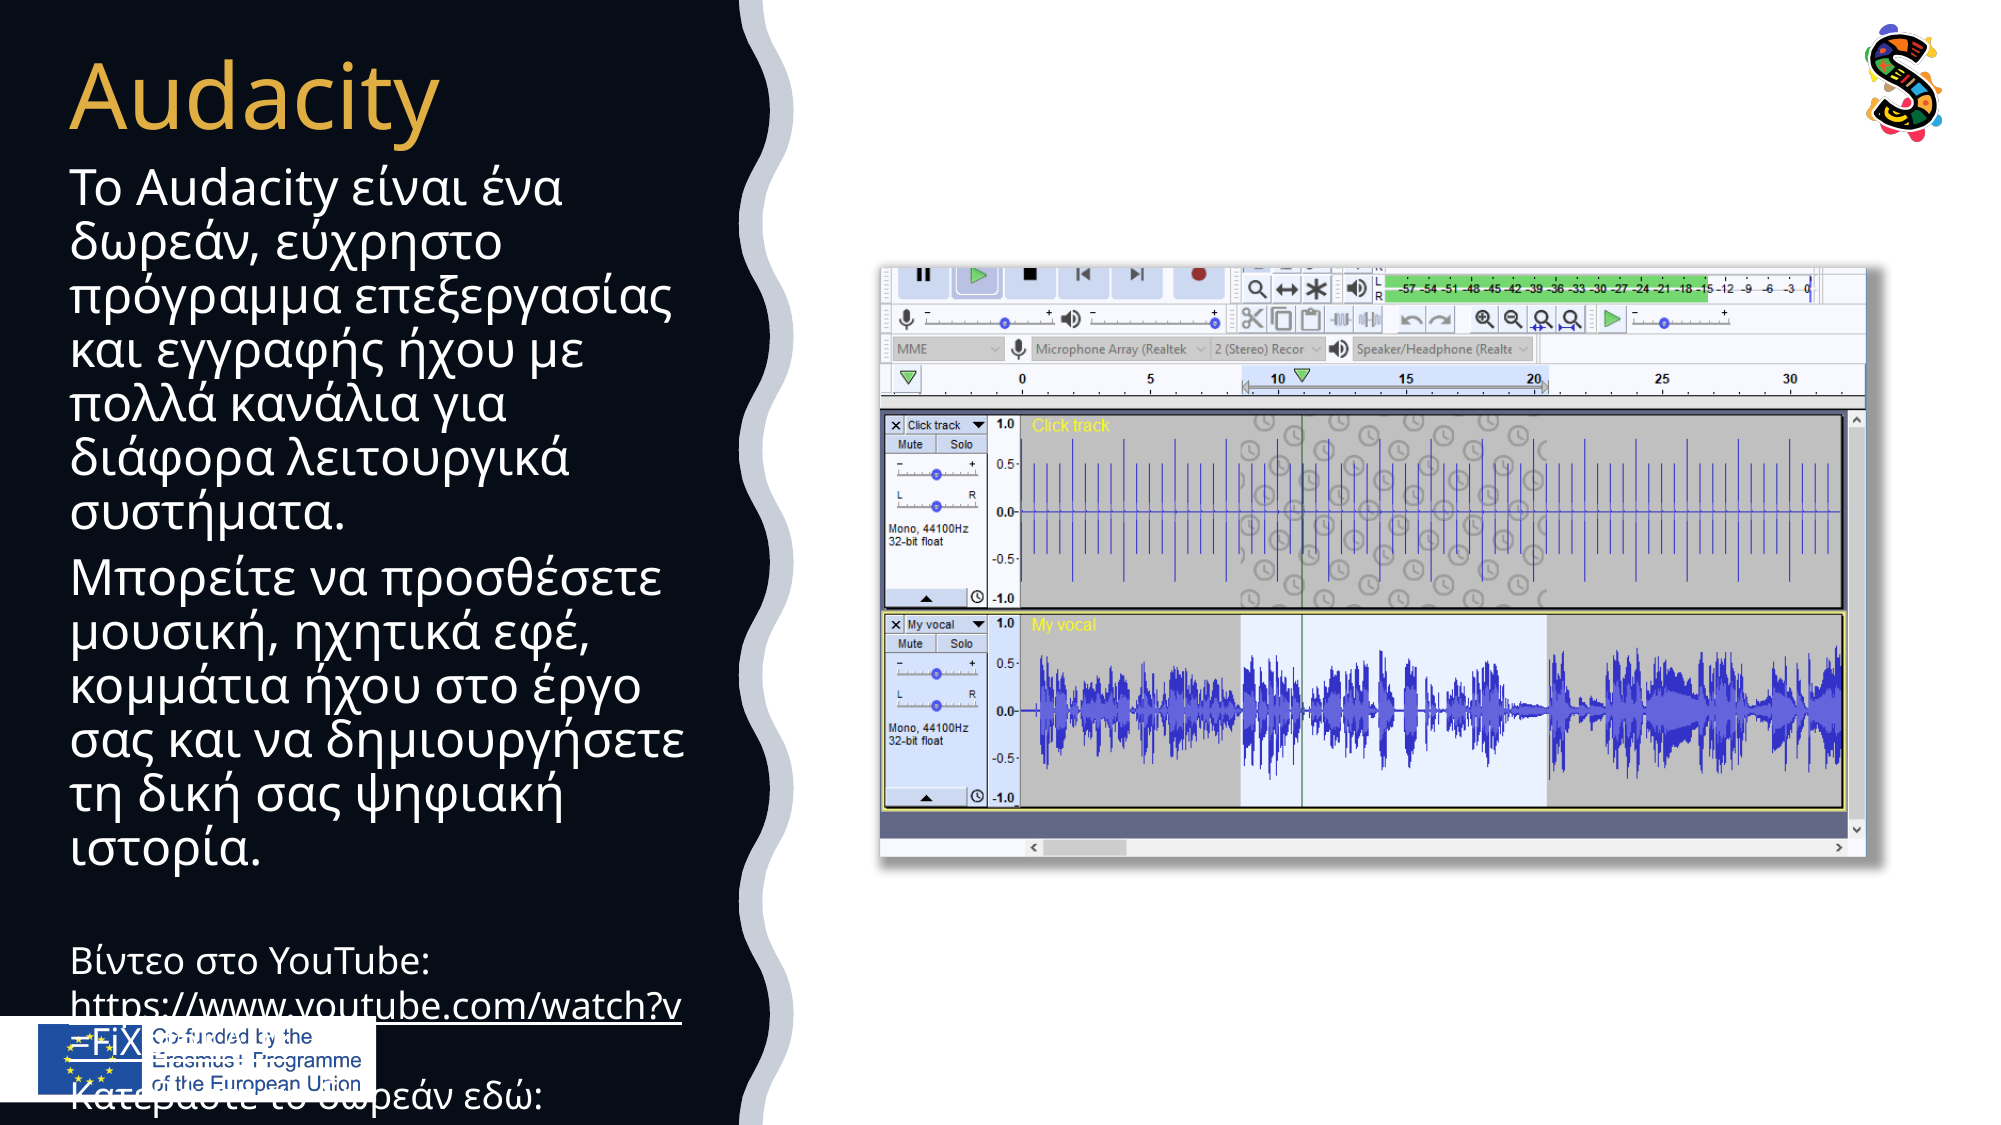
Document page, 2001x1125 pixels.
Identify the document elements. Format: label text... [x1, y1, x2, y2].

picture [1865, 24, 1942, 142]
picture [38, 1023, 361, 1095]
text_box Audacity Το Audacity είναι ένα δωρεάν, εύχρηστο πρόγραμμα επεξεργασίας και εγγραφής ήχου με πολλά κανάλια για διάφορα λειτουργικά συστήματα. Μπορείτε να προσθέσετε μουσική, ηχητικά εφέ, κομμάτια ήχου στο έργο σας και να δημιουργήσετε τη δική σας ψηφιακή ιστορία. Βίντεο στο YouTube: https://www.youtube.com/watch?v=FiXbfeKA-fk Κατεβάστε το δωρεάν εδώ: https://www.audacityteam.org/download/ [54, 43, 716, 973]
text_box [0, 1016, 377, 1103]
picture [879, 268, 1867, 857]
text_box [1823, 17, 2000, 154]
text_box [763, 0, 2000, 1125]
text_box [0, 0, 794, 1125]
